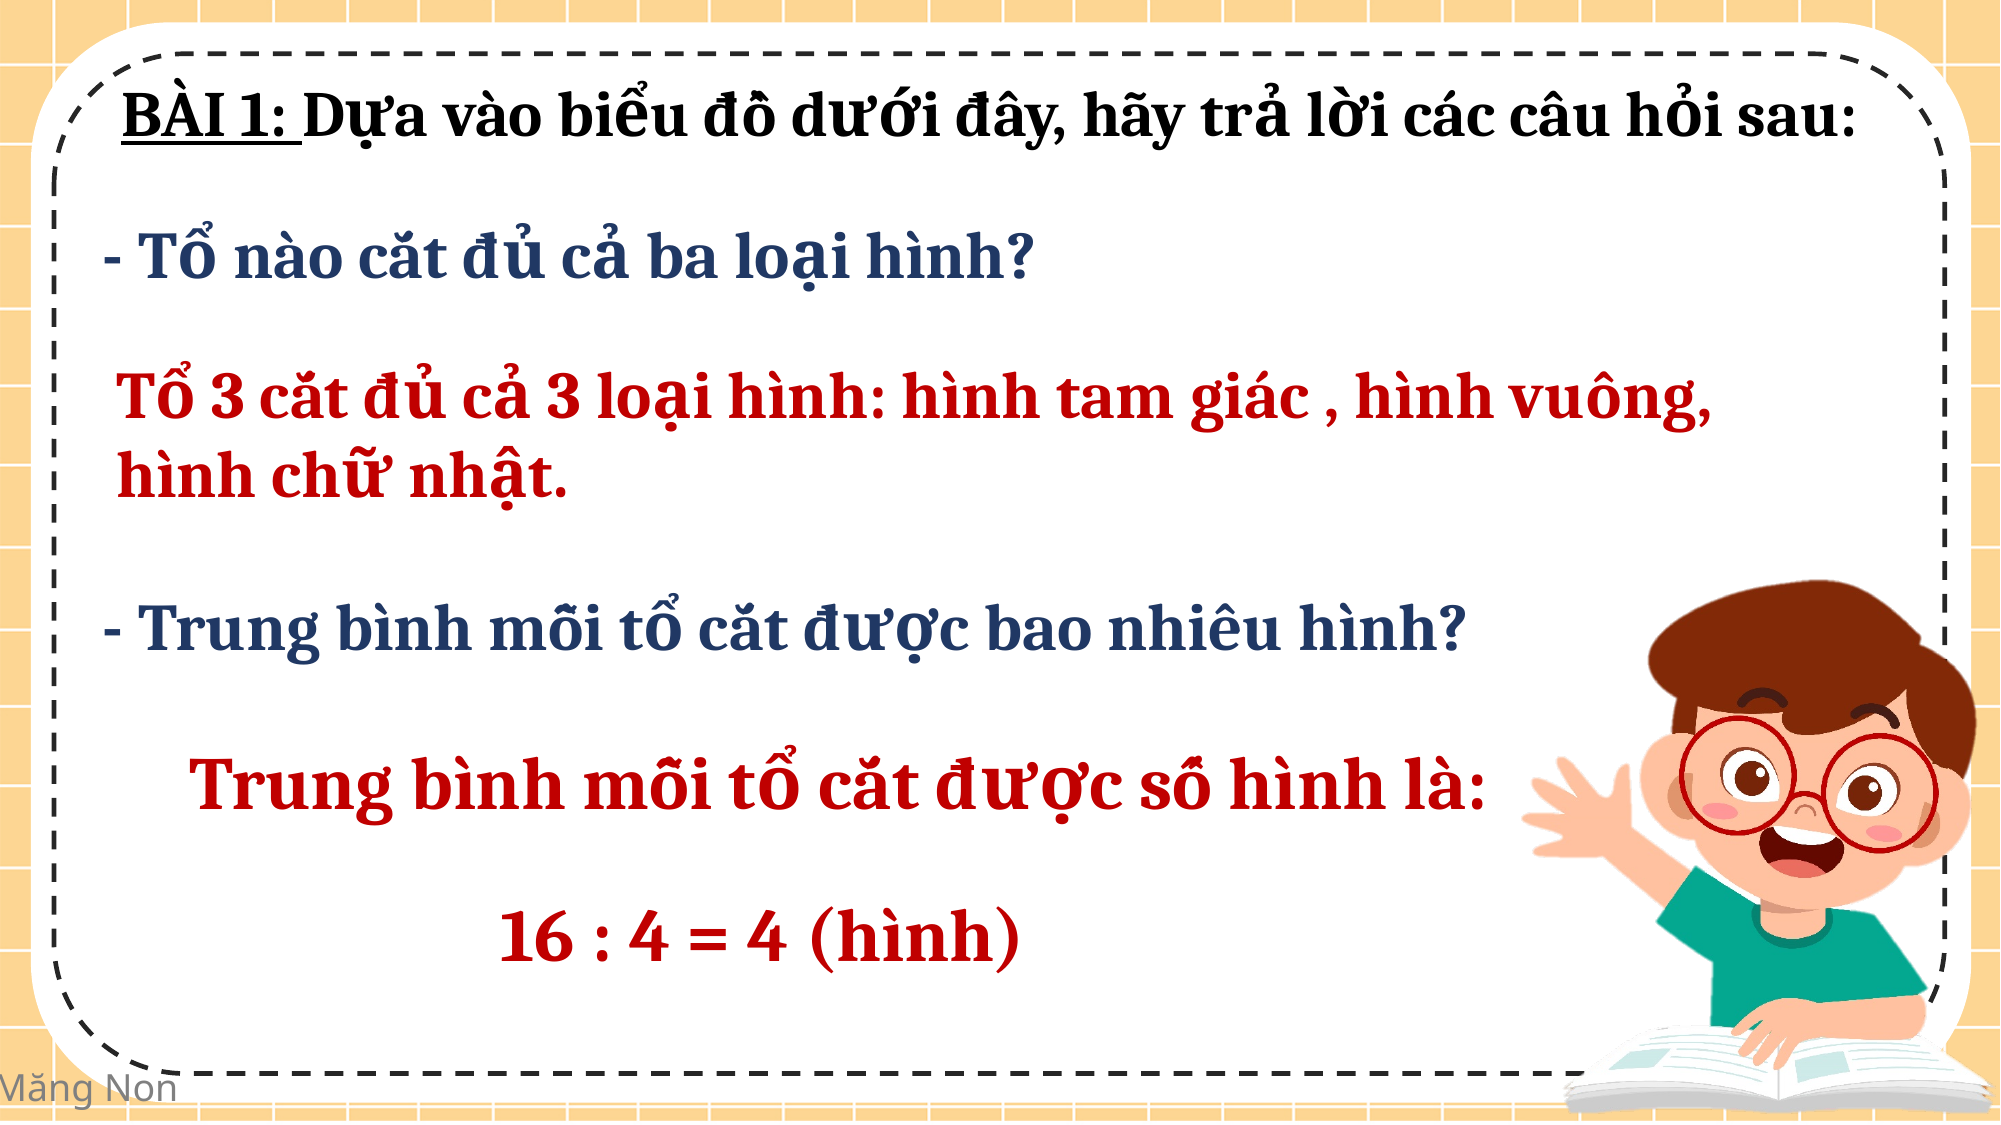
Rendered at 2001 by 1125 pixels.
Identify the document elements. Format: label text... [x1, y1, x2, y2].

text_box - Trung bình mỗi tổ cắt được bao nhiêu hình? [88, 576, 1418, 671]
text_box 16 : 4 = 4 (hình) [485, 878, 1094, 984]
picture [0, 0, 2000, 1125]
text_box Tổ 3 cắt đủ cả 3 loại hình: hình tam giác , hình vuông, hình chữ nhật. [101, 343, 1797, 519]
text_box - Tổ nào cắt đủ cả ba loại hình? [88, 204, 1056, 299]
text_box Trung bình mỗi tổ cắt được số hình là: [174, 727, 1418, 833]
text_box BÀI 1: Dựa vào biểu đồ dưới đây, hãy trả lời các câu hỏi sau: [106, 64, 1960, 157]
